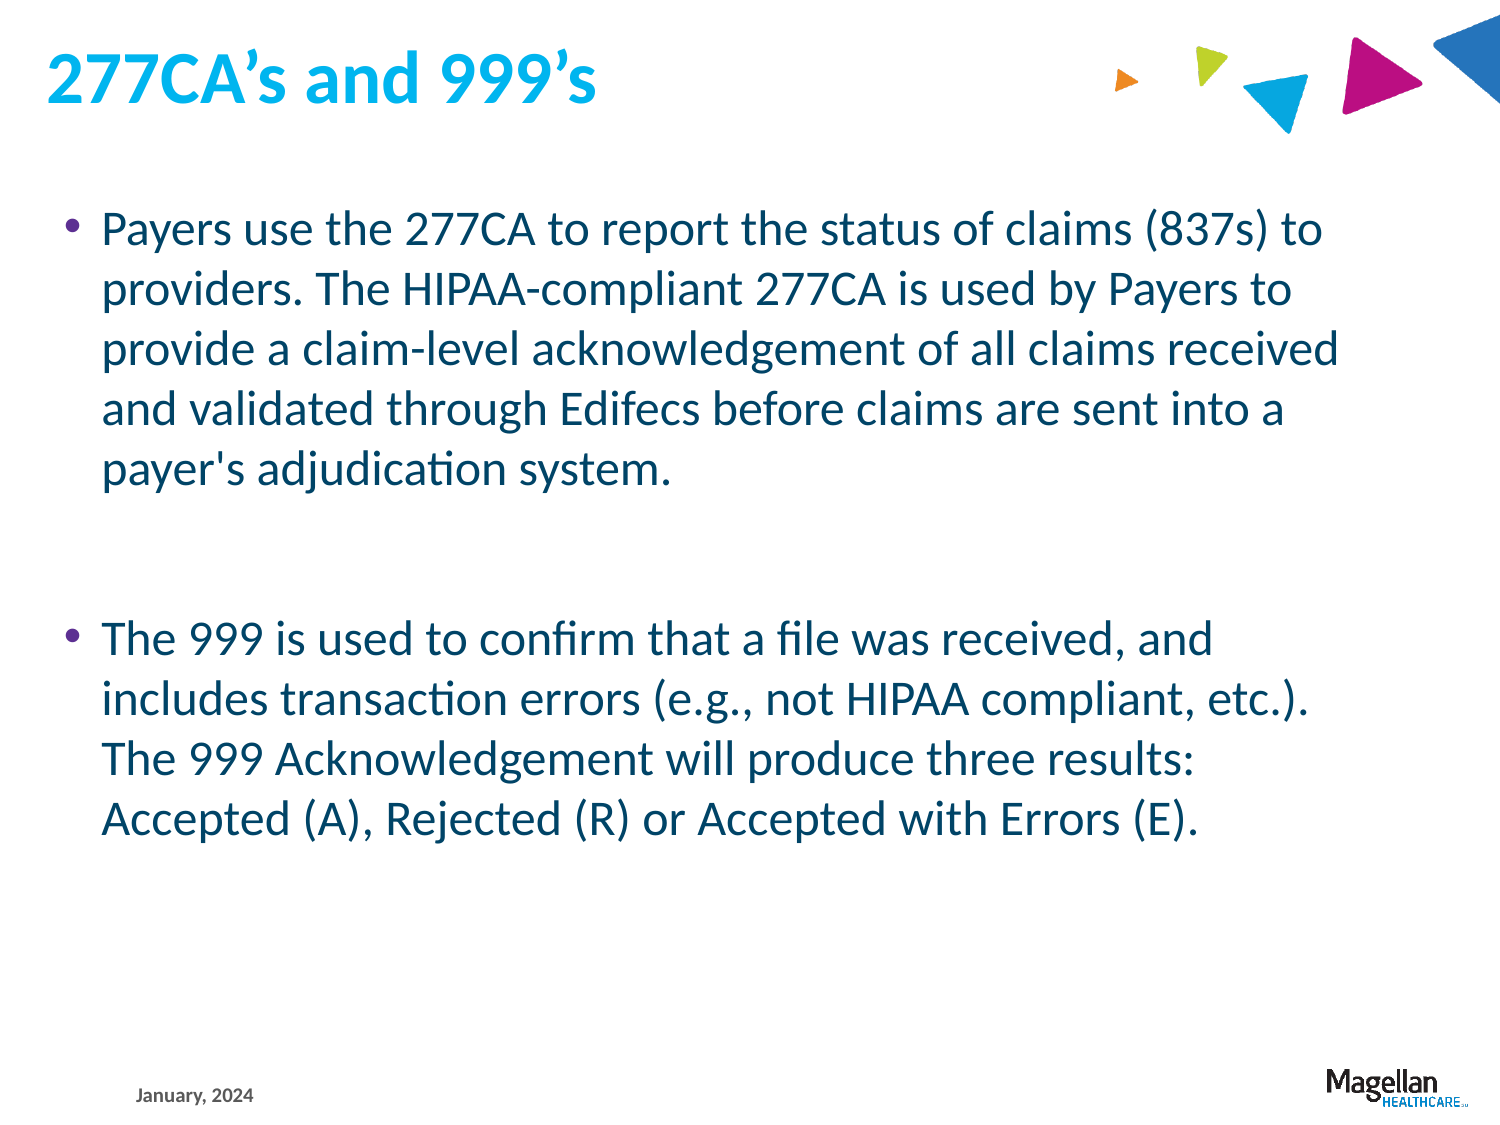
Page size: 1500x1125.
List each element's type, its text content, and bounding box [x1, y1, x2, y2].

list Payers use the 277CA to report the status of claims (837s) to providers. The HIPAA-compliant 277CA is used by Payers to provide a claim-level acknowledgement of all claims received and validated through Edifecs before claims are sent into a payer's adjudication system. The 999 is used to confirm that a file was received, and includes transaction errors (e.g., not HIPAA compliant, etc.). The 999 Acknowledgement will produce three results: Accepted (A), Rejected (R) or Accepted with Errors (E). [48, 188, 1404, 1031]
title 277CA’s and 999’s [31, 31, 1273, 217]
picture [1078, 0, 1500, 152]
footer January, 2024 [121, 1054, 1318, 1115]
picture [1327, 1069, 1468, 1107]
